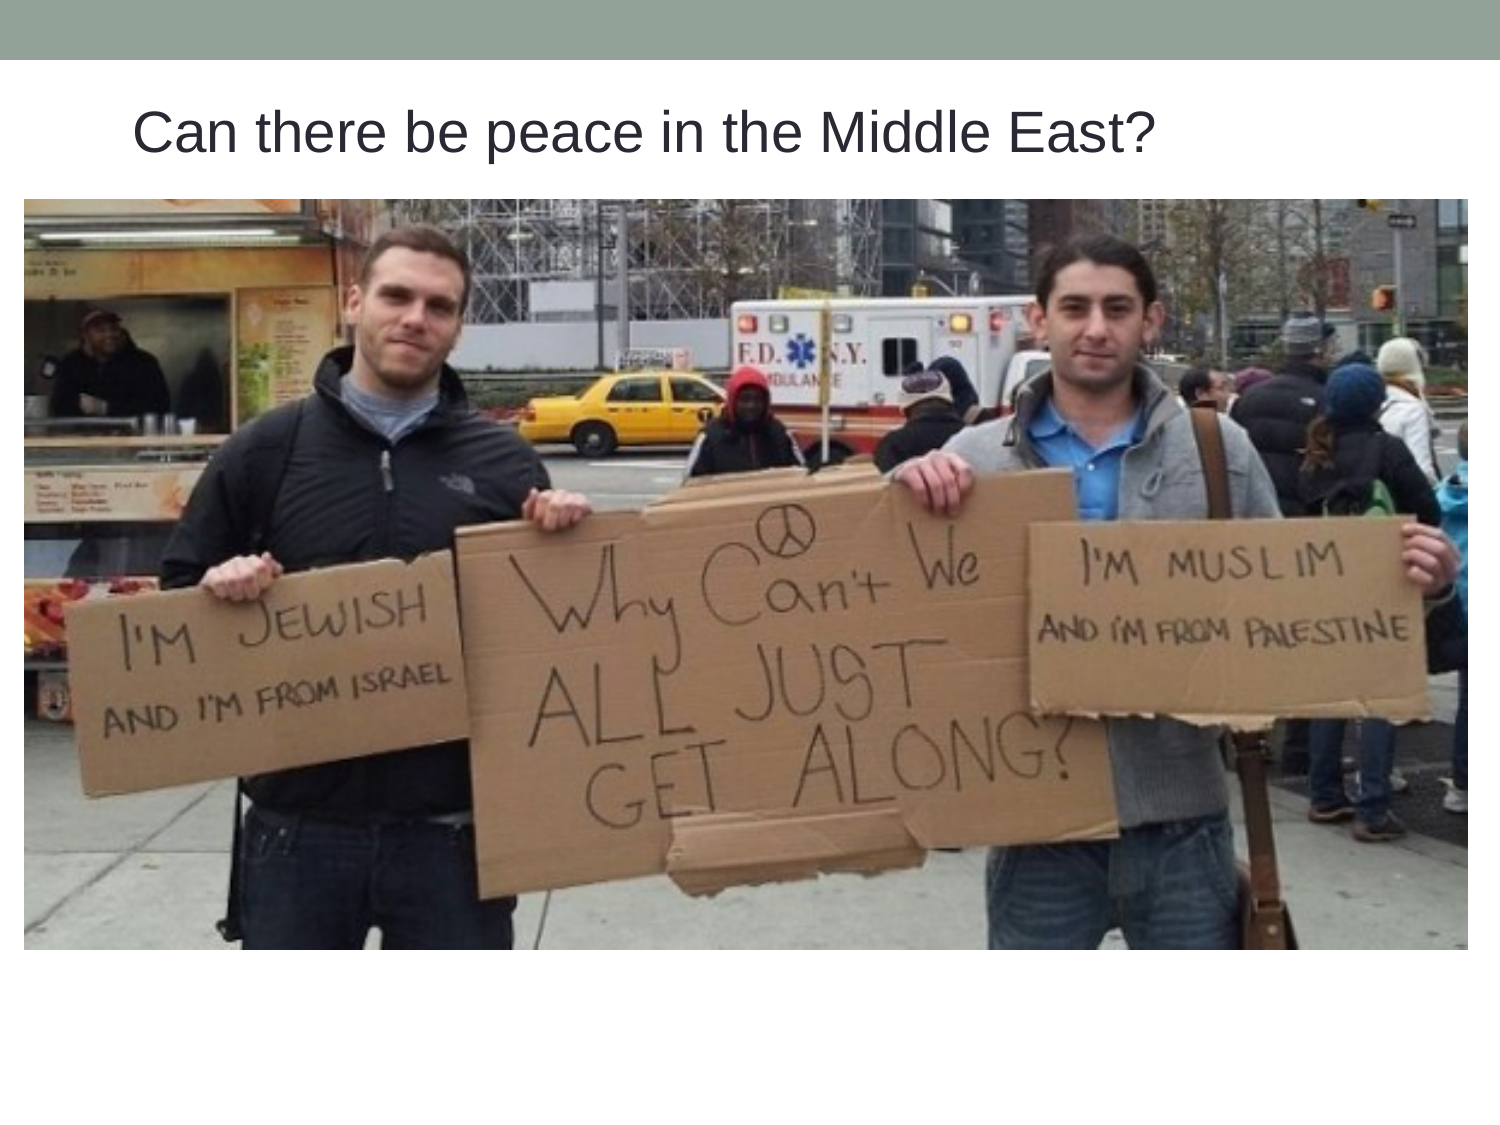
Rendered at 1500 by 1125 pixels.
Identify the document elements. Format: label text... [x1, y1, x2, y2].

picture [24, 199, 1468, 951]
list Can there be peace in the Middle East? [117, 5, 1468, 196]
